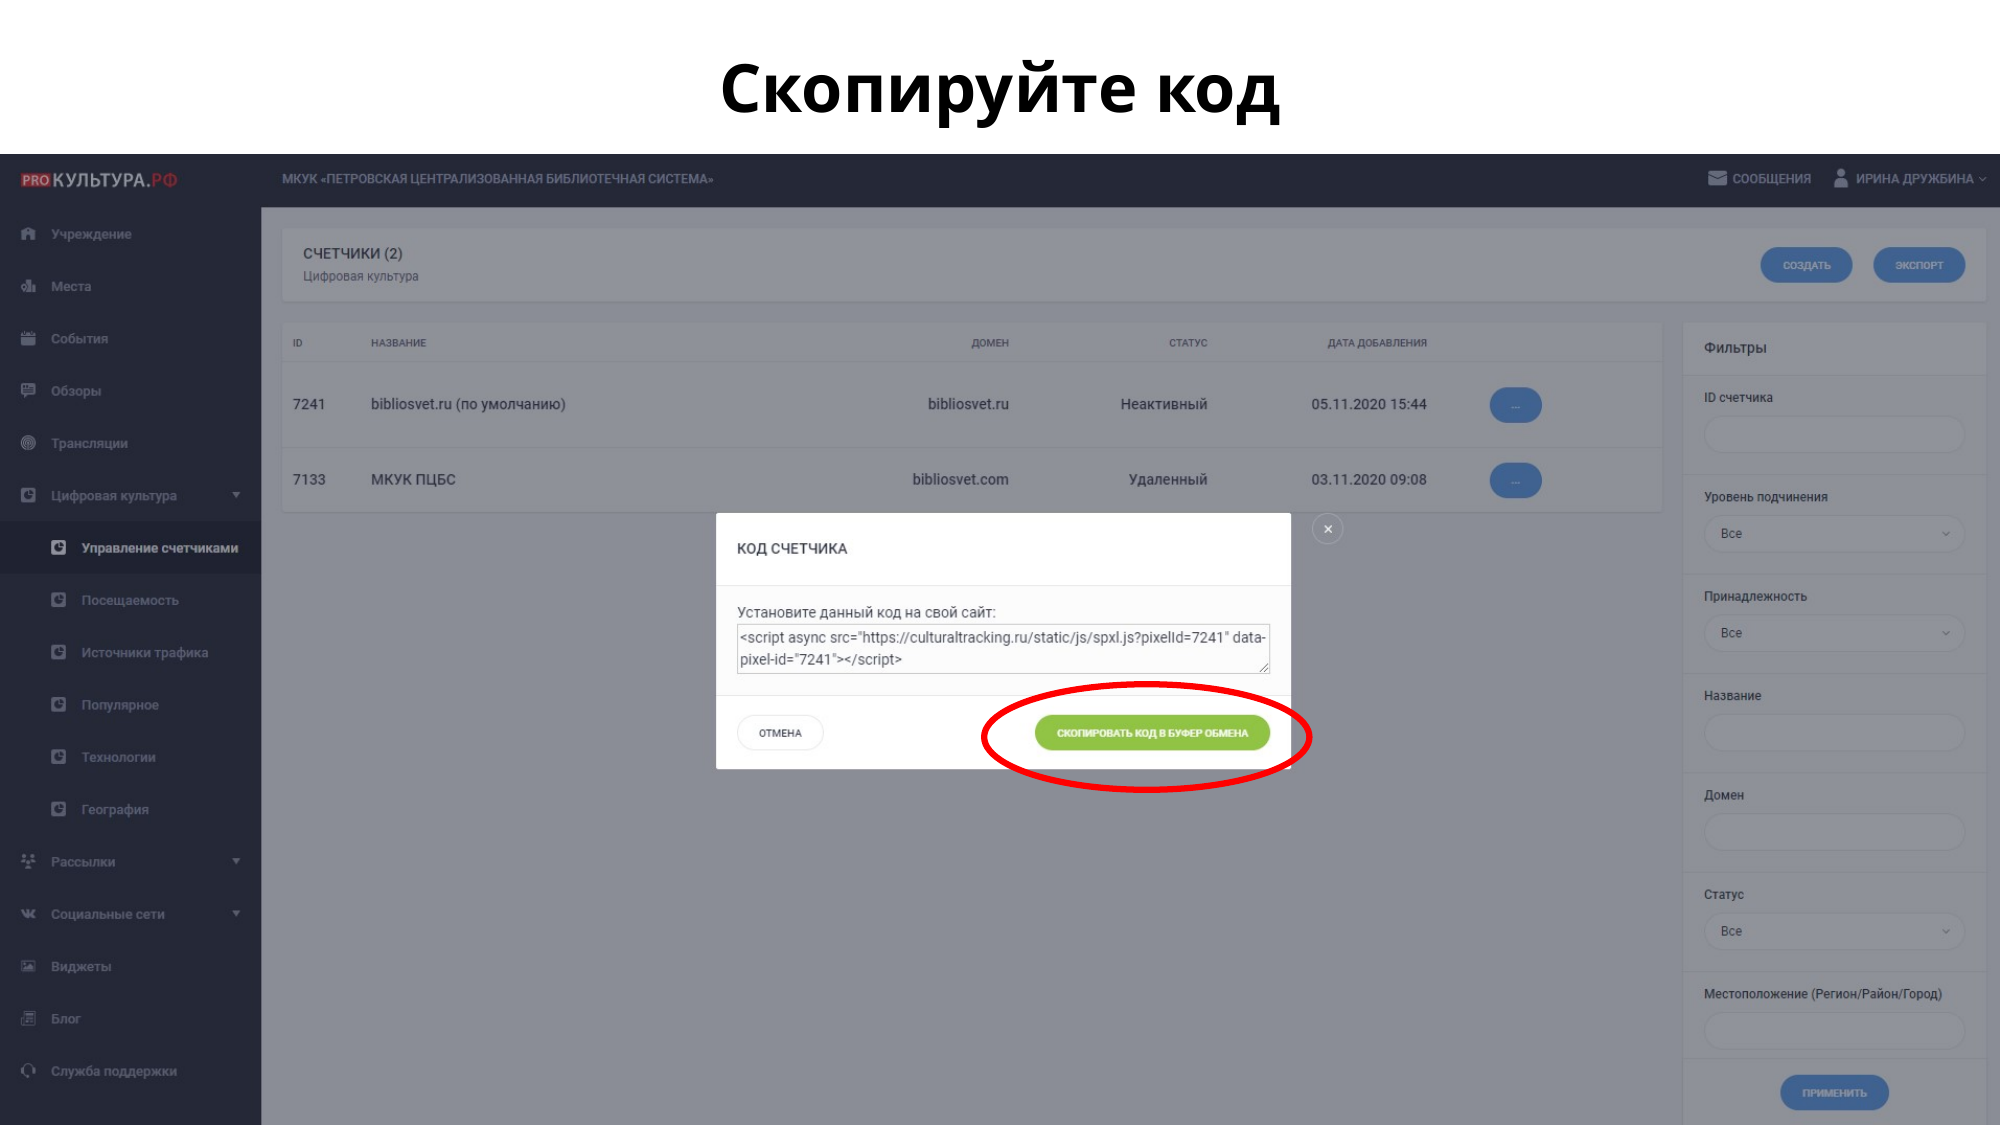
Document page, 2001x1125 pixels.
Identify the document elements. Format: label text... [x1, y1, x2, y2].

picture [0, 154, 2000, 1125]
text_box Скопируйте код [113, 38, 1887, 134]
